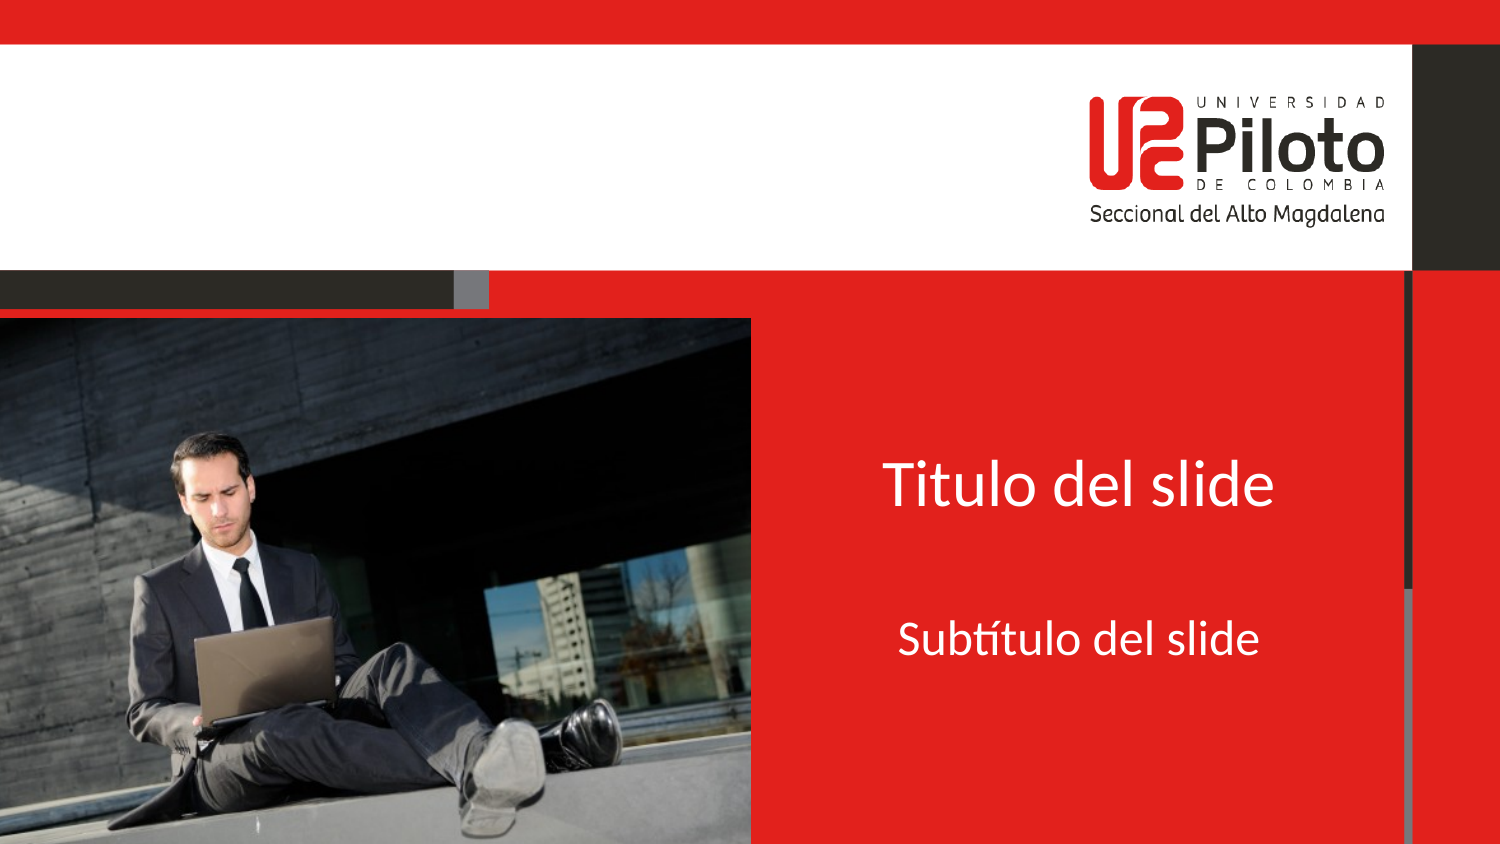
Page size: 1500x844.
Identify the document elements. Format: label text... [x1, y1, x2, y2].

title Titulo del slide [797, 412, 1361, 547]
subtitle Subtítulo del slide [847, 598, 1311, 724]
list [0, 318, 752, 844]
picture [0, 0, 1500, 844]
